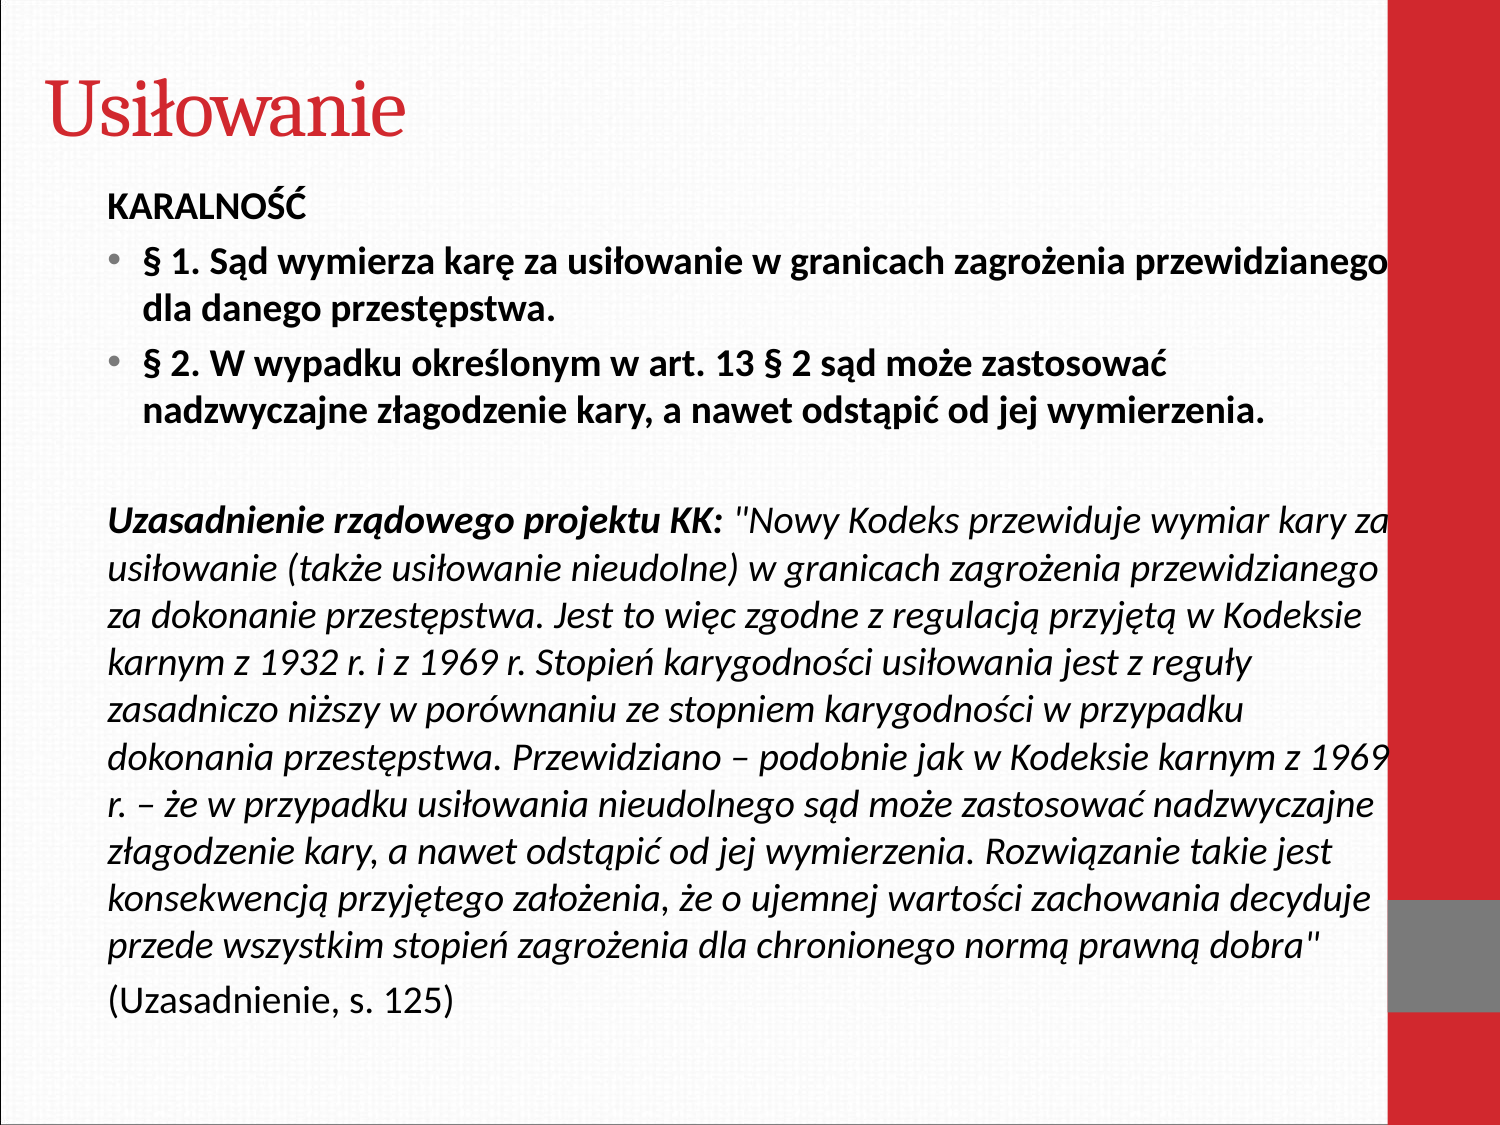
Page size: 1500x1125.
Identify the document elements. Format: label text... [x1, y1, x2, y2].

picture [0, 0, 1387, 1125]
title Usiłowanie [29, 8, 1376, 197]
list KARALNOŚĆ § 1. Sąd wymierza karę za usiłowanie w granicach zagrożenia przewidzianego dla danego przestępstwa. § 2. W wypadku określonym w art. 13 § 2 sąd może zastosować nadzwyczajne złagodzenie kary, a nawet odstąpić od jej wymierzenia. Uzasadnienie rządowego projektu KK: "Nowy Kodeks przewiduje wymiar kary za usiłowanie (także usiłowanie nieudolne) w granicach zagrożenia przewidzianego za dokonanie przestępstwa. Jest to więc zgodne z regulacją przyjętą w Kodeksie karnym z 1932 r. i z 1969 r. Stopień karygodności usiłowania jest z reguły zasadniczo niższy w porównaniu ze stopniem karygodności w przypadku dokonania przestępstwa. Przewidziano – podobnie jak w Kodeksie karnym z 1969 r. – że w przypadku usiłowania nieudolnego sąd może zastosować nadzwyczajne złagodzenie kary, a nawet odstąpić od jej wymierzenia. Rozwiązanie takie jest konsekwencją przyjętego założenia, że o ujemnej wartości zachowania decyduje przede wszystkim stopień zagrożenia dla chronionego normą prawną dobra" (Uzasadnienie, s. 125) [74, 172, 1412, 1071]
